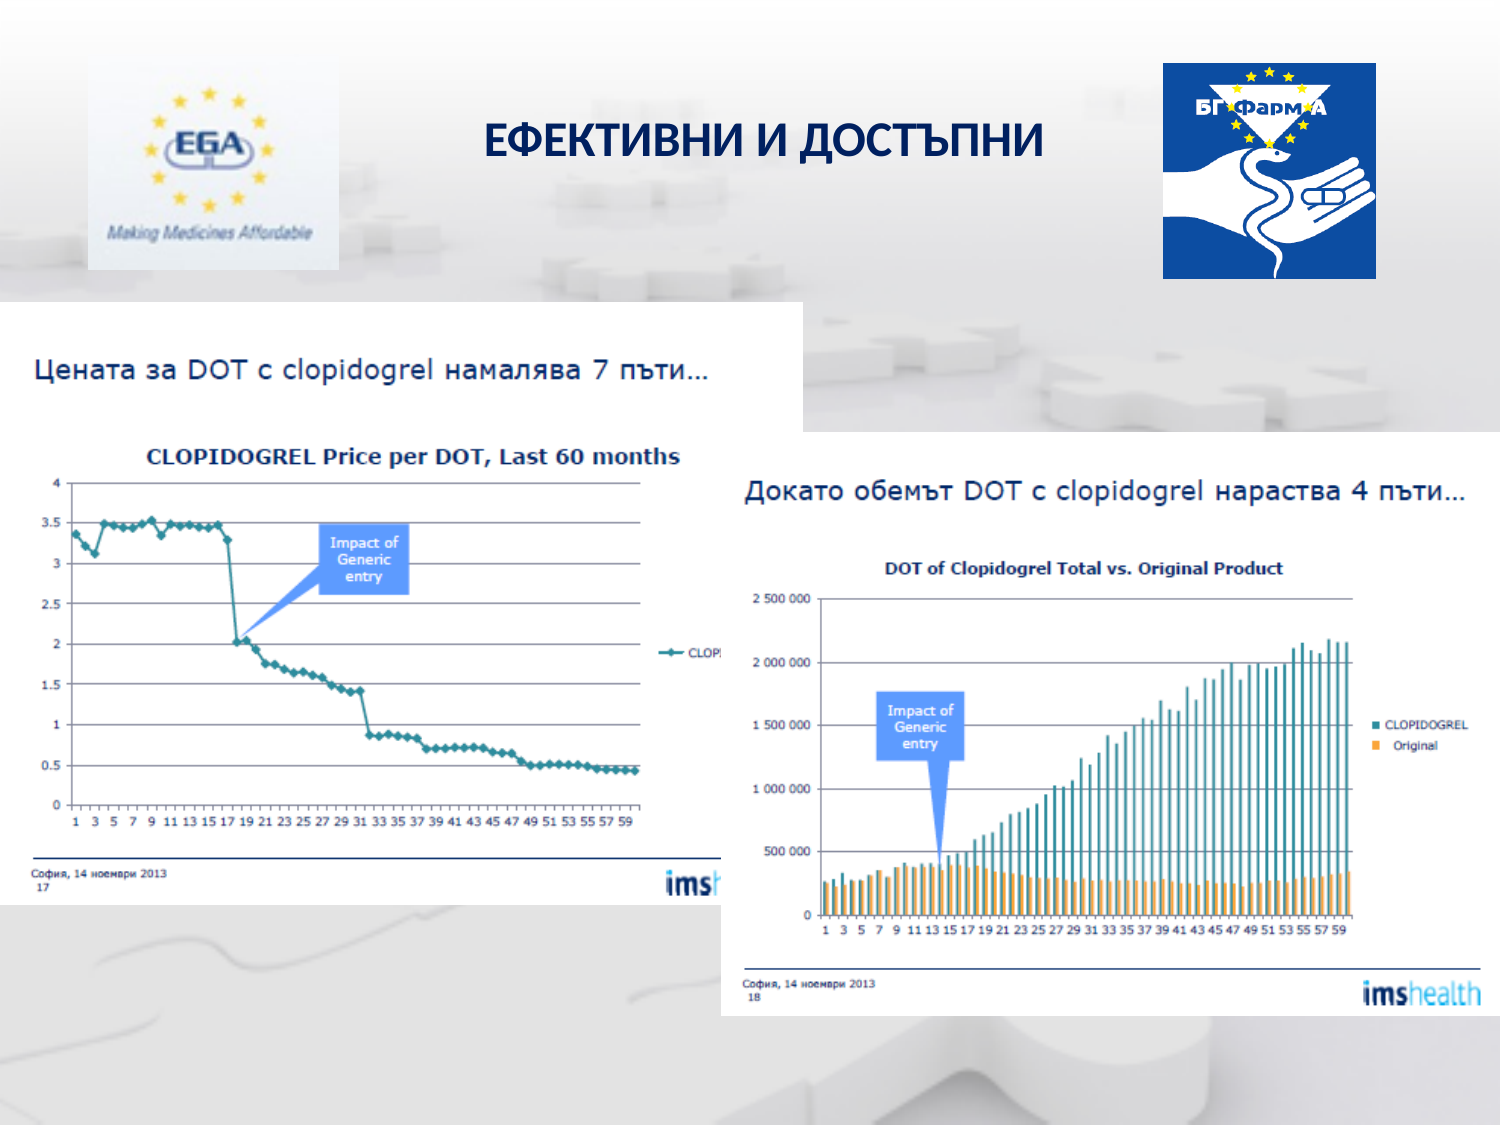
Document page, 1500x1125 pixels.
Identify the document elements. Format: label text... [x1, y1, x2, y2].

picture [0, 0, 1500, 1125]
text_box ЕФЕКТИВНИ И ДОСТЪПНИ [383, 99, 1134, 175]
